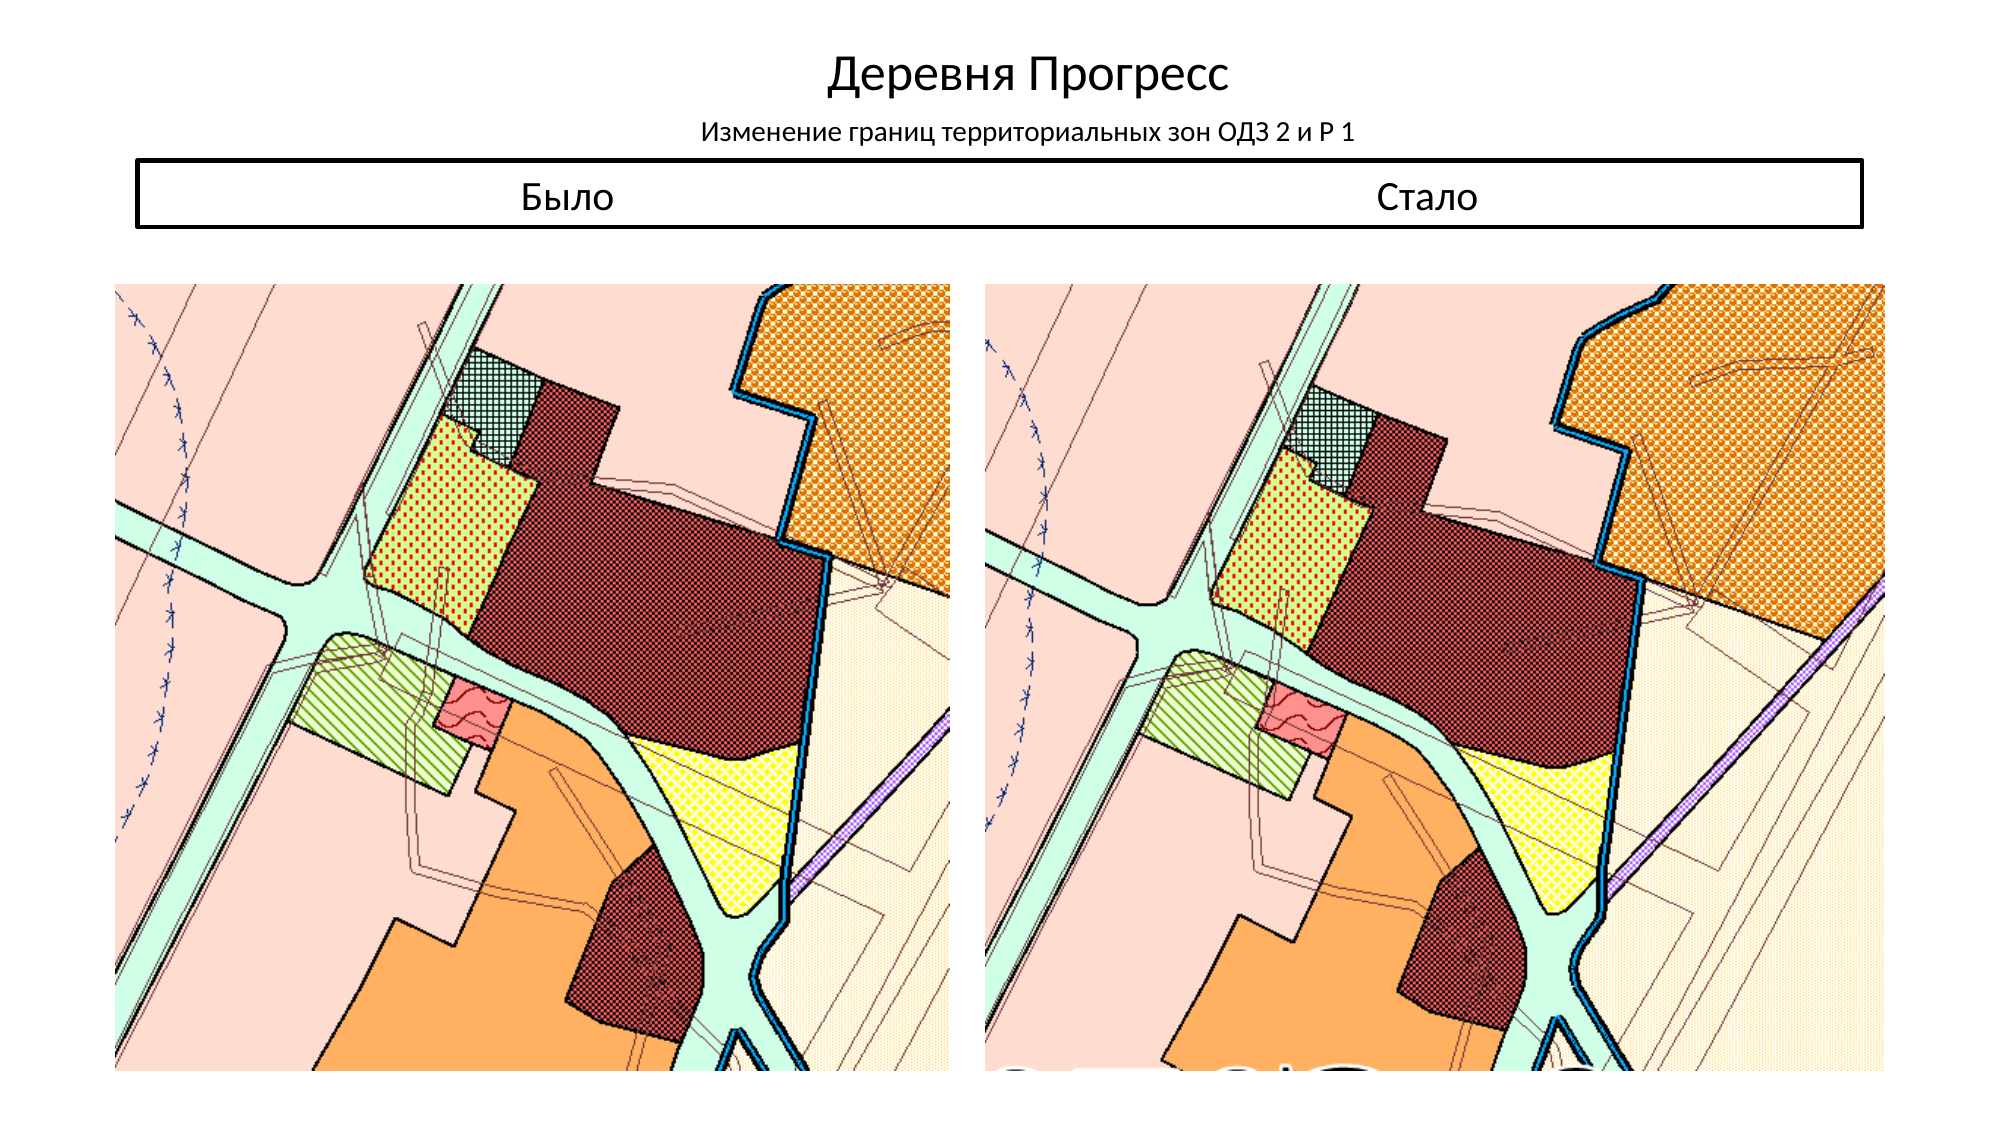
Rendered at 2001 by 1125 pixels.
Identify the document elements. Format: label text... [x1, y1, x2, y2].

picture [115, 284, 825, 1071]
text_box Было Стало [135, 158, 1864, 229]
picture [985, 284, 1664, 1071]
picture [1558, 284, 1885, 1071]
text_box Изменение границ территориальных зон ОДЗ 2 и Р 1 [137, 104, 1920, 164]
text_box Деревня Прогресс [137, 36, 1920, 104]
picture [723, 1033, 761, 1071]
picture [737, 284, 950, 1071]
